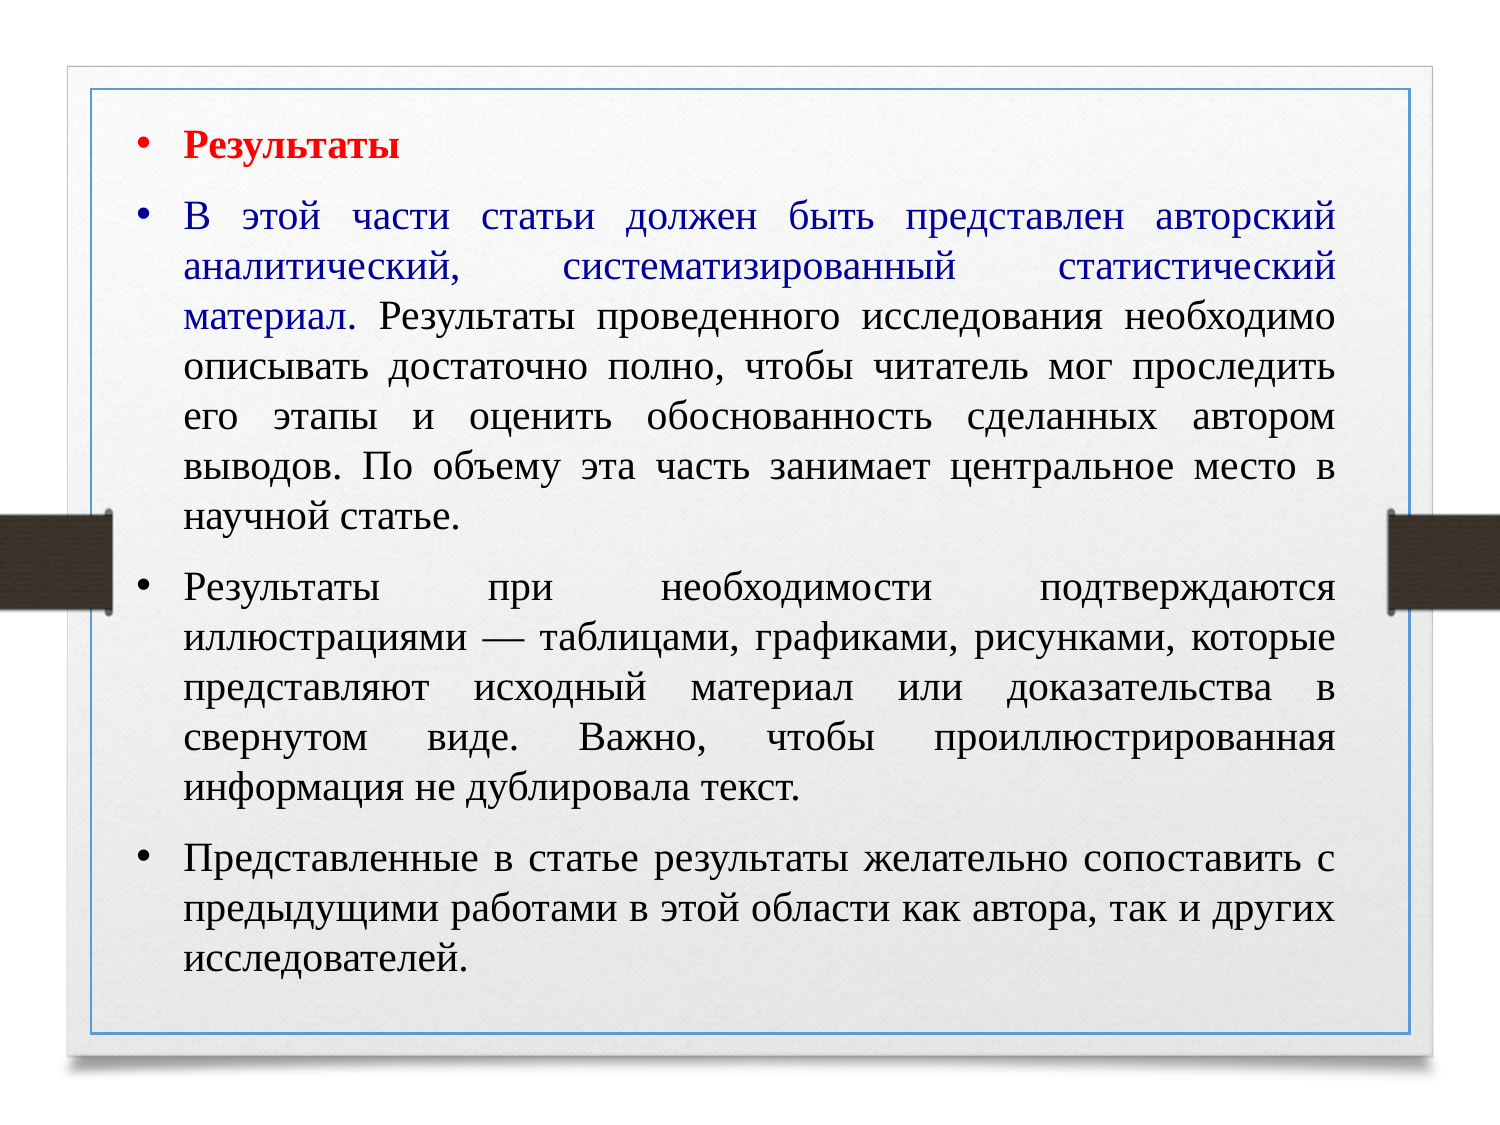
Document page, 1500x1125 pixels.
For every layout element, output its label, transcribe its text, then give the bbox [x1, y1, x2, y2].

list Результаты В этой части статьи должен быть представлен авторский аналитический, систематизированный статистический материал. Результаты проведенного исследования необходимо описывать достаточно полно, чтобы читатель мог проследить его этапы и оценить обоснованность сделанных автором выводов. По объему эта часть занимает централь­ное место в научной статье. Результаты при необходимости подтверждаются иллюстрациями — таблицами, гра­фиками, рисунками, которые представляют исходный материал или доказательства в свернутом виде. Важно, чтобы проиллюстрированная информация не дублировала текст. Представленные в статье результаты желательно сопоставить с предыдущими работами в этой области как автора, так и других исследователей. [121, 109, 1352, 930]
picture [0, 0, 1500, 1125]
